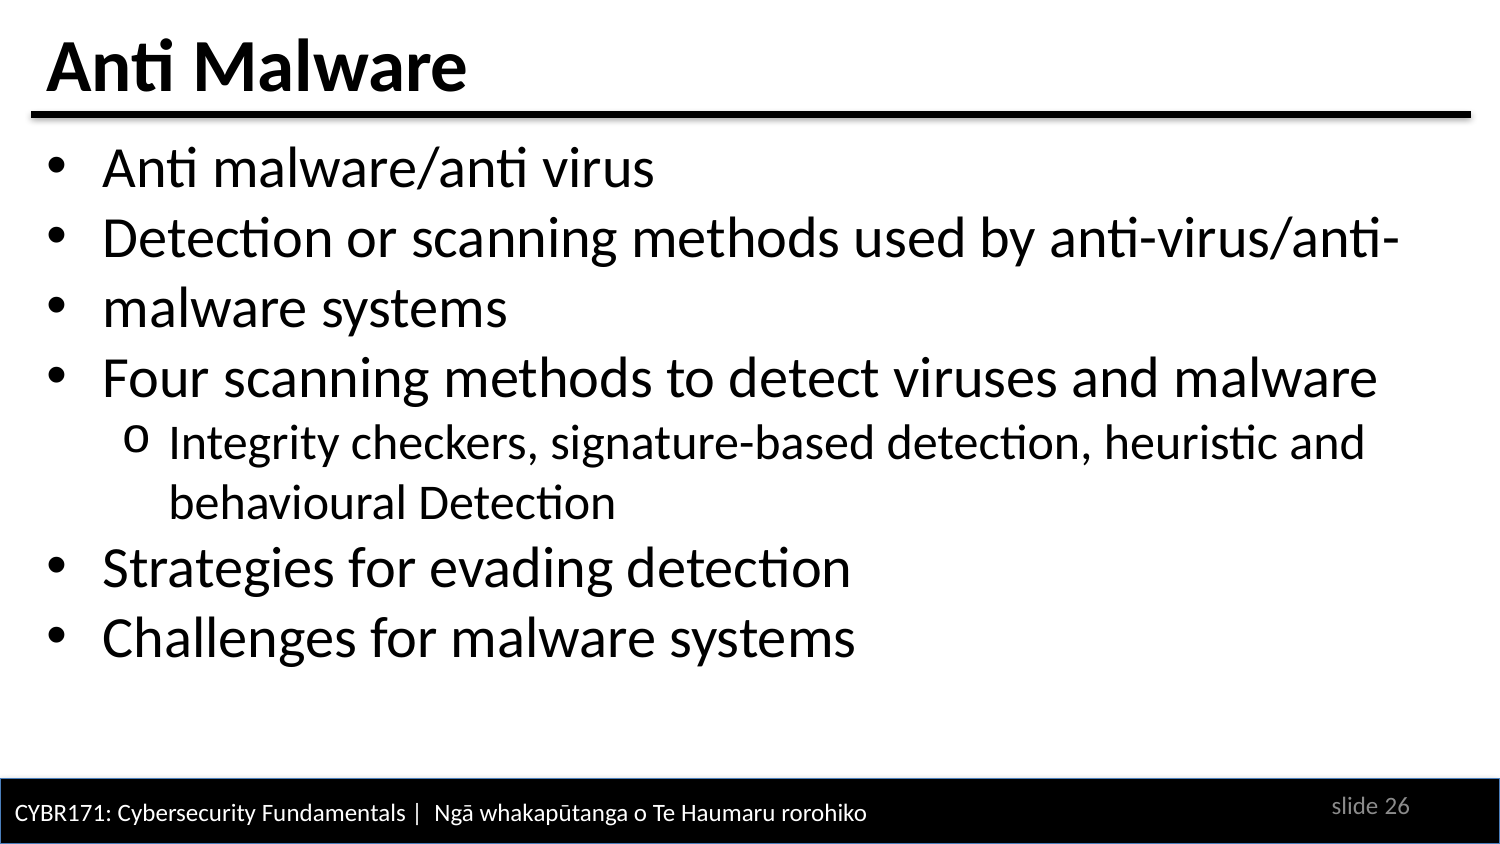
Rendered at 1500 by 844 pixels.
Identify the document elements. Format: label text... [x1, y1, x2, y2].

slide_number slide 25 [1074, 782, 1425, 827]
list Anti malware/anti virus Detection or scanning methods used by anti-virus/anti- malware systems Four scanning methods to detect viruses and malware Integrity checkers, signature-based detection, heuristic and behavioural Detection Strategies for evading detection Challenges for malware systems [31, 122, 1472, 760]
title Anti Malware [31, 16, 1472, 106]
